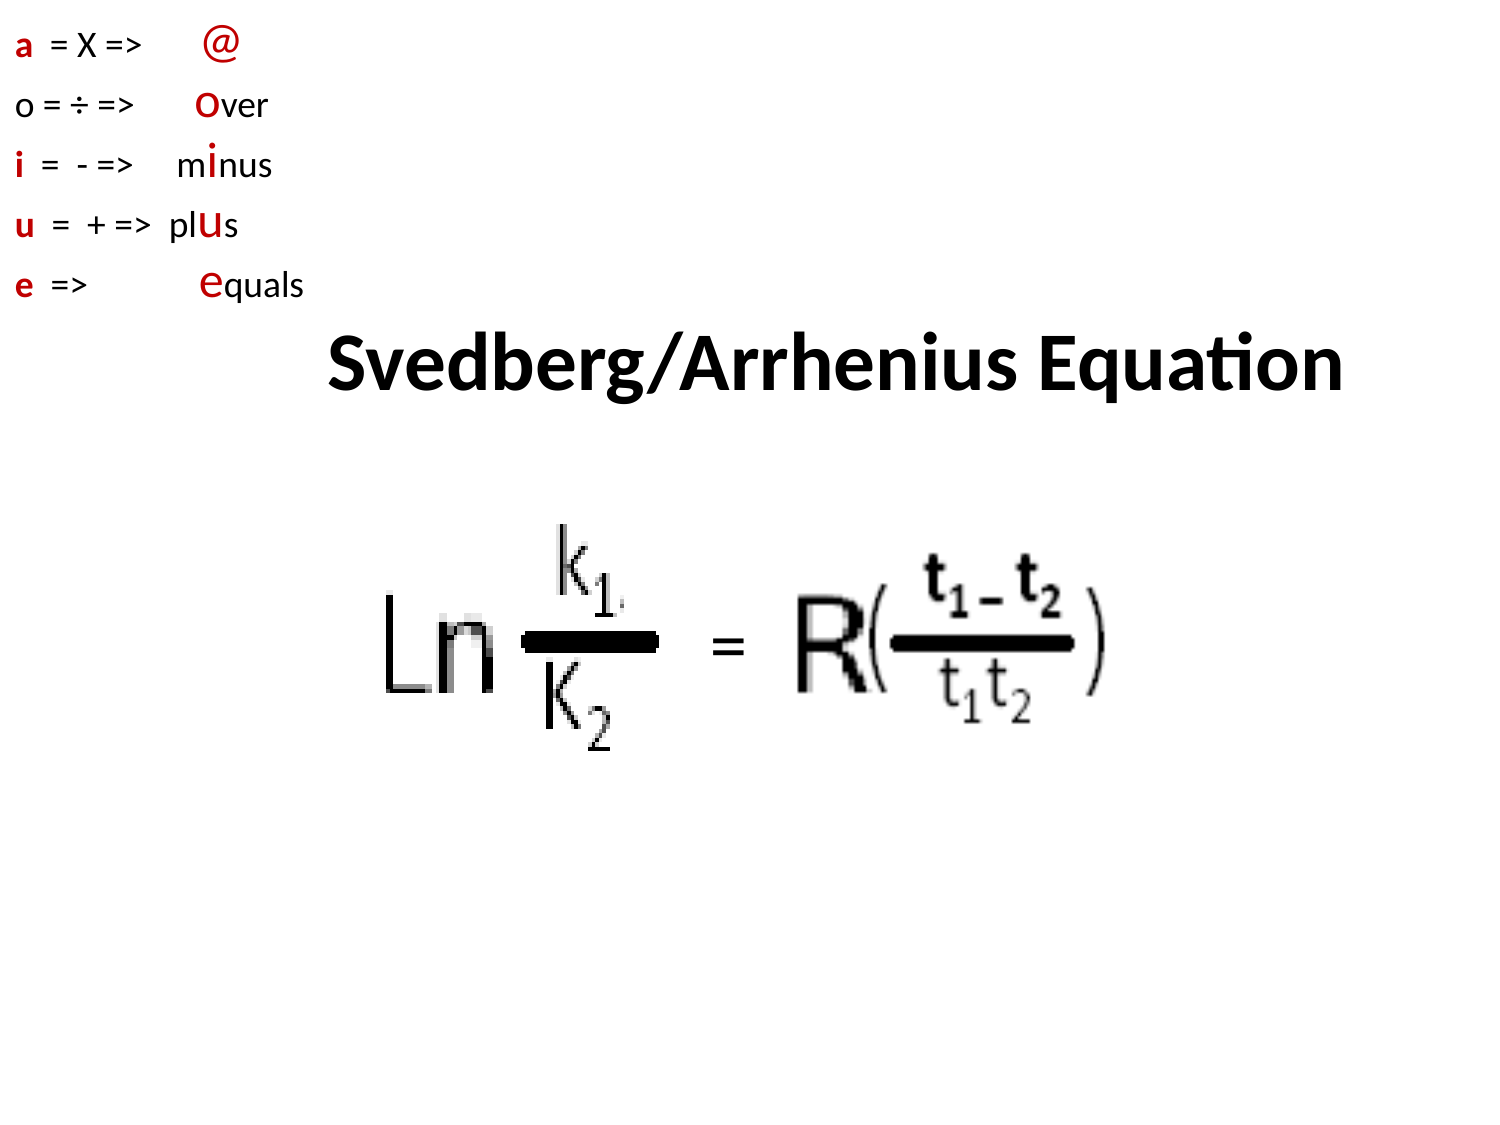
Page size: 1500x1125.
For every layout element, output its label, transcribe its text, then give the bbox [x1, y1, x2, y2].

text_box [362, 524, 1121, 765]
text_box Svedberg/Arrhenius Equation [312, 299, 1400, 415]
text_box a = X => @ o = ÷ => over i = - => minus u = + => plus e => equals [0, 0, 1125, 315]
